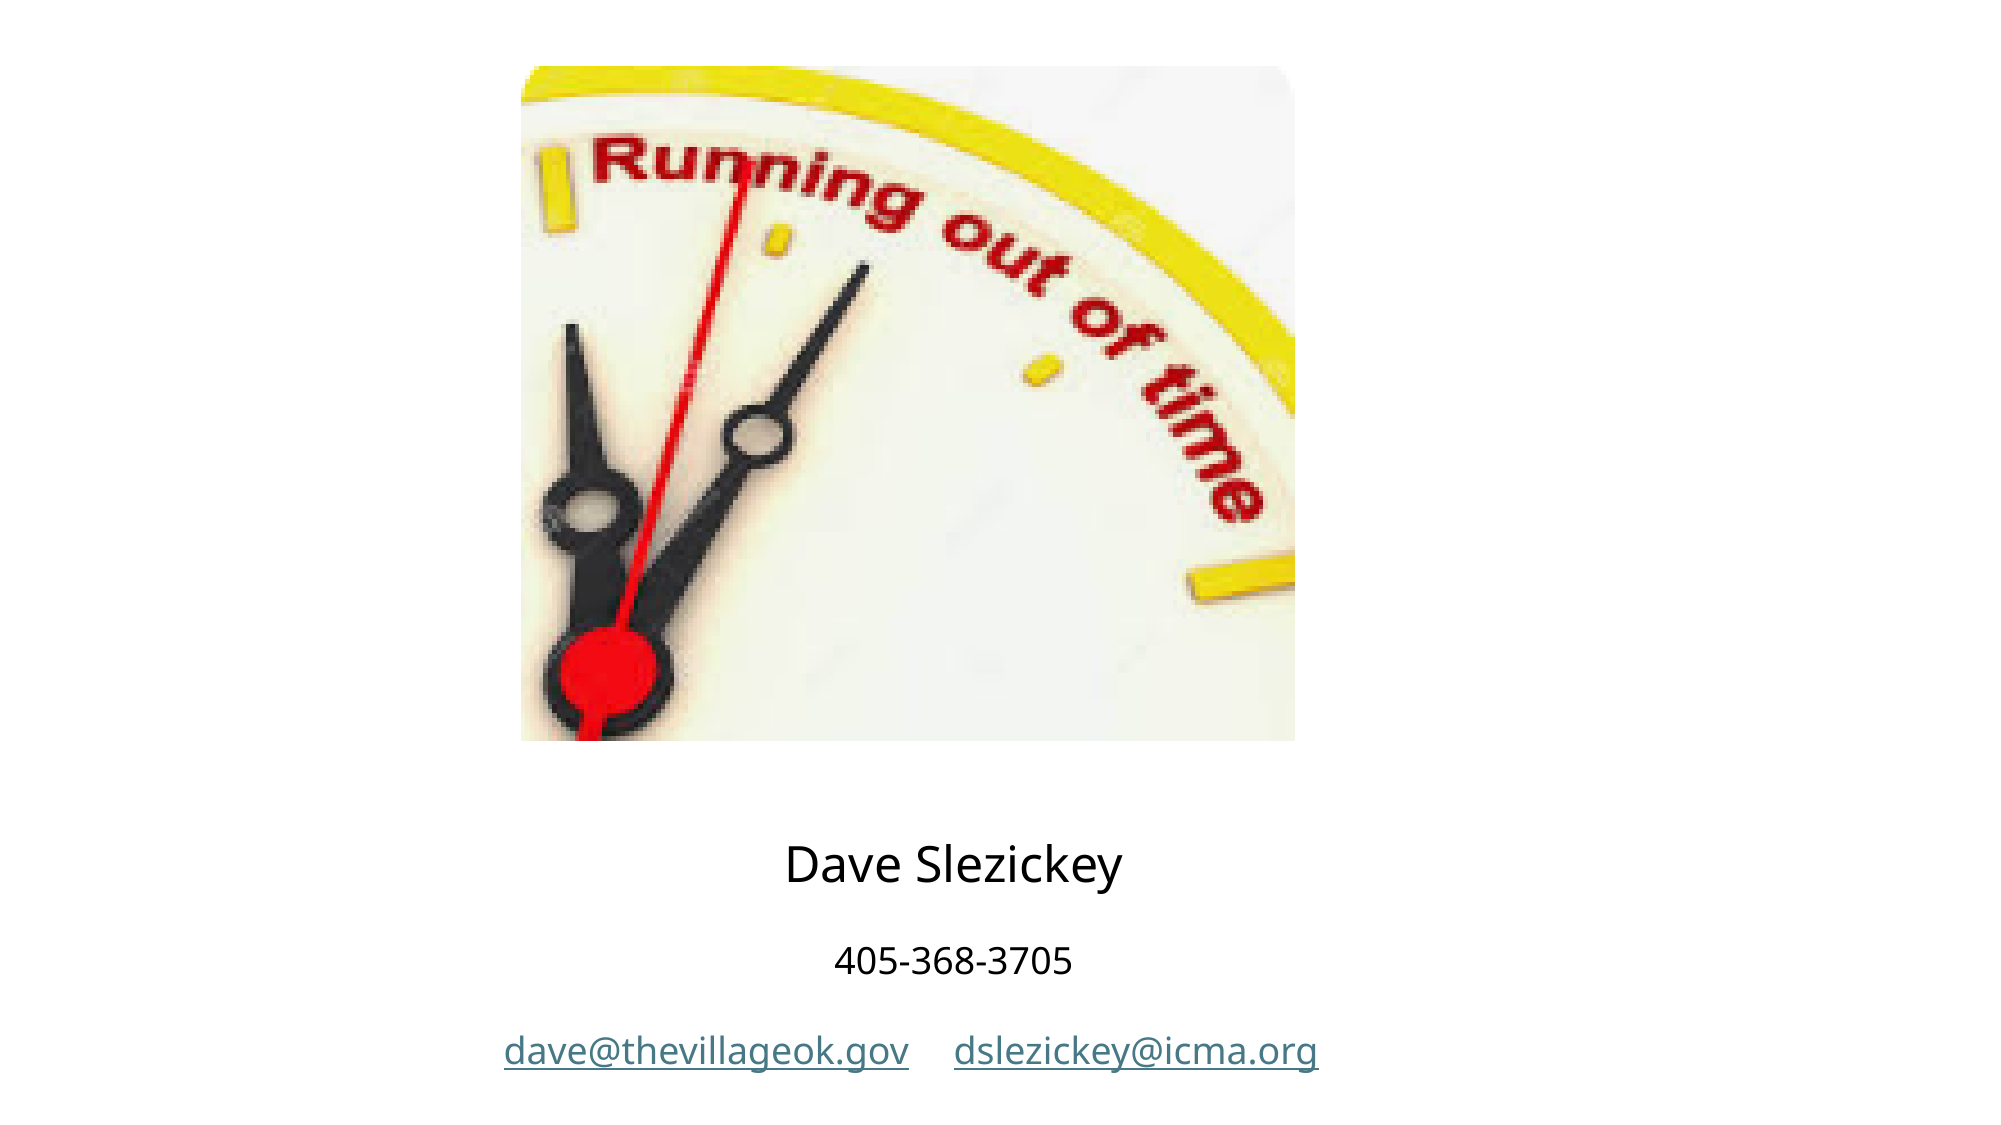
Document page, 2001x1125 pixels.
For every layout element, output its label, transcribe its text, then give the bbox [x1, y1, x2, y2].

text_box Dave Slezickey 405-368-3705 dave@thevillageok.gov dslezickey@icma.org [488, 824, 1419, 1086]
picture [521, 66, 1301, 742]
